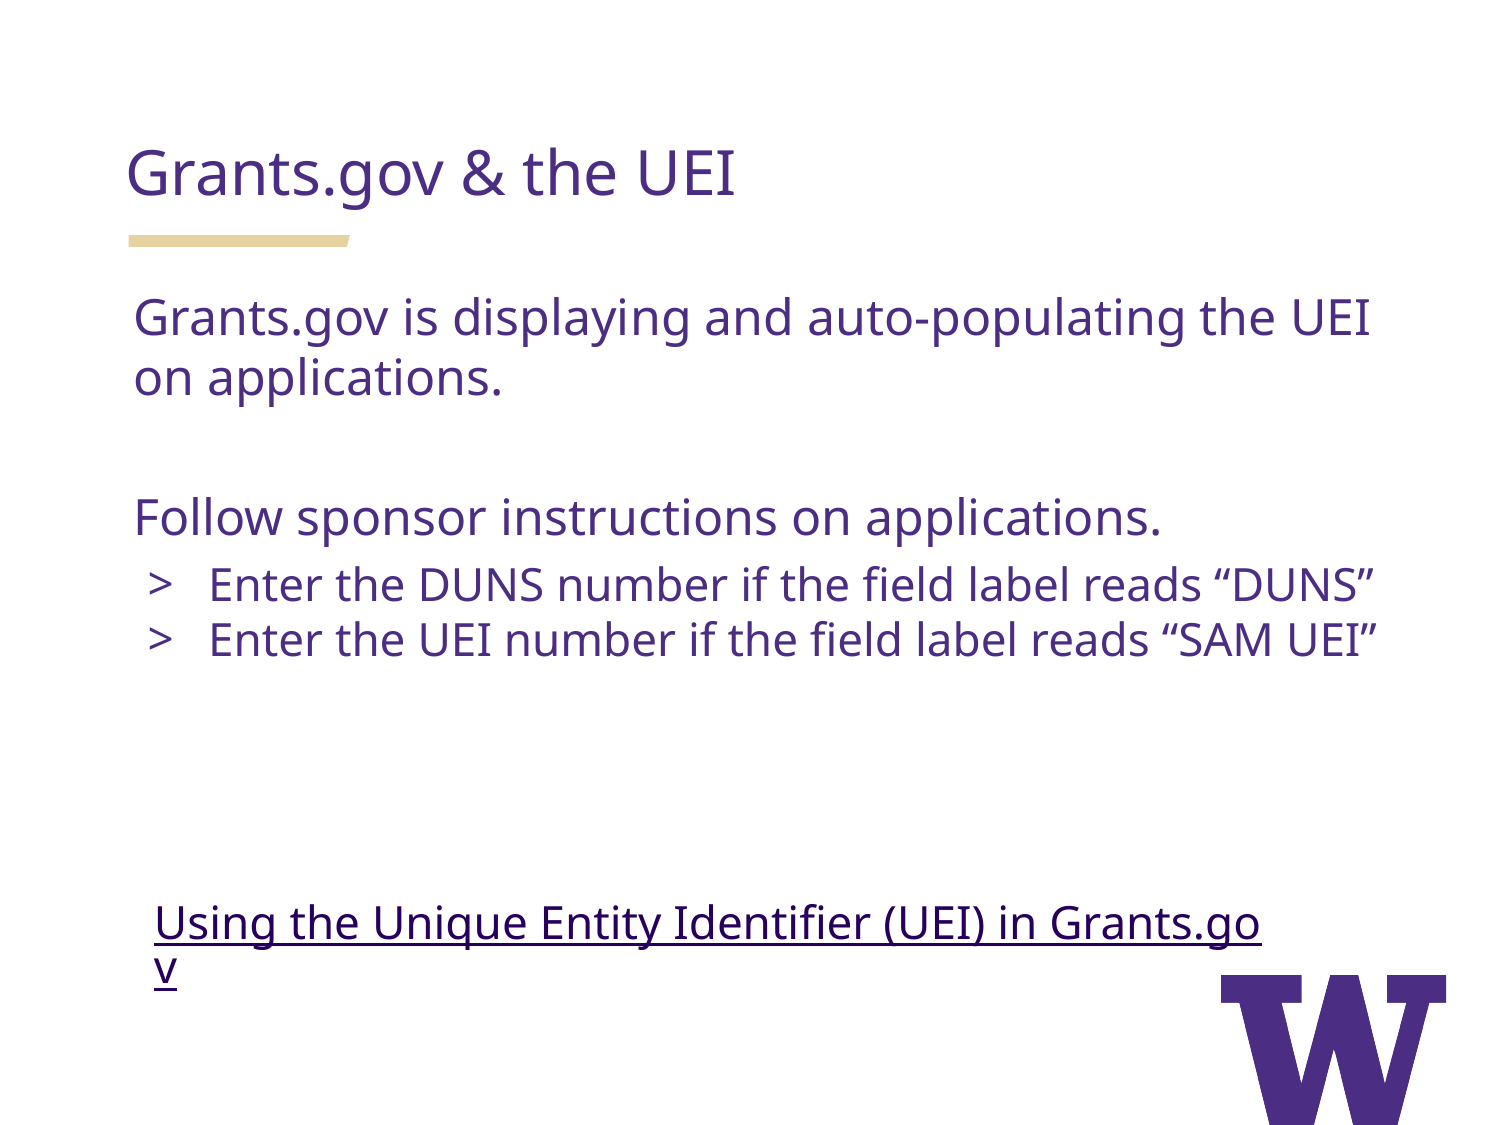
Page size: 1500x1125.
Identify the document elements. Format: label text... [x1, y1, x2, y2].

list Grants.gov is displaying and auto-populating the UEI on applications. Follow sponsor instructions on applications. Enter the DUNS number if the field label reads “DUNS” Enter the UEI number if the field label reads “SAM UEI” [118, 270, 1404, 930]
list Using the Unique Entity Identifier (UEI) in Grants.gov [138, 785, 1295, 966]
list Grants.gov & the UEI [110, 60, 1453, 224]
picture [128, 235, 350, 247]
picture [1221, 975, 1447, 1125]
